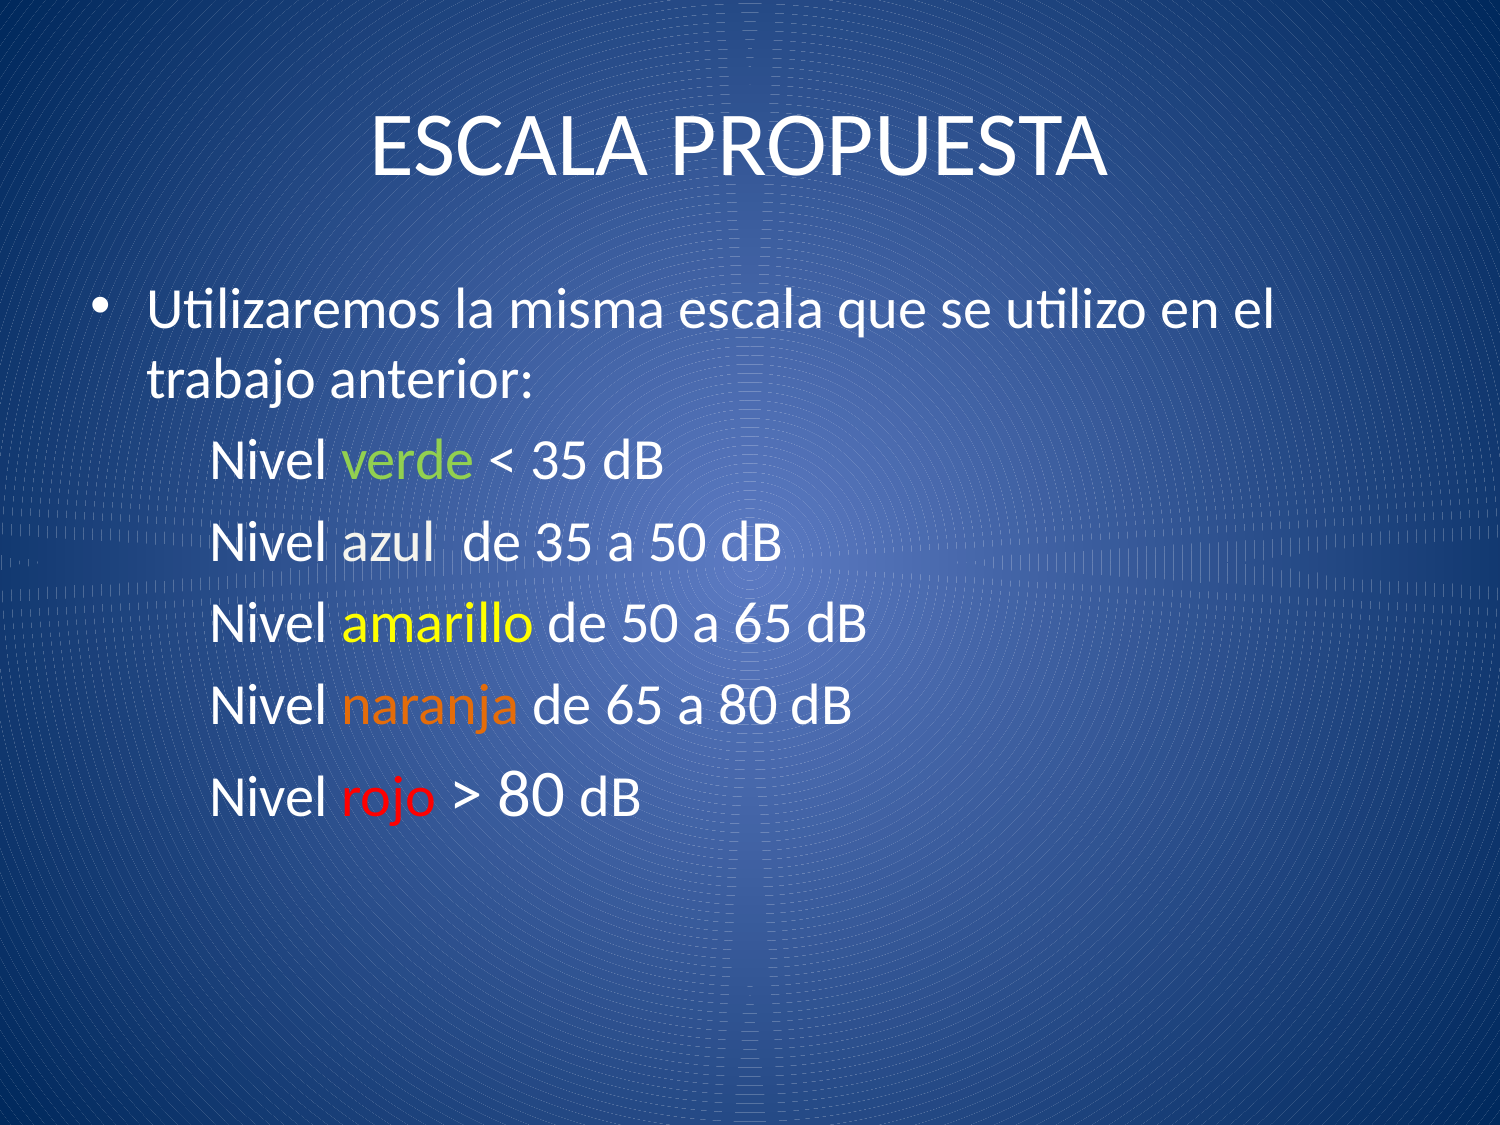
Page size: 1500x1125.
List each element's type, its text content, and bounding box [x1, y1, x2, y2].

list Utilizaremos la misma escala que se utilizo en el trabajo anterior: Nivel verde < 35 dB Nivel azul de 35 a 50 dB Nivel amarillo de 50 a 65 dB Nivel naranja de 65 a 80 dB Nivel rojo > 80 dB [74, 262, 1426, 1006]
title ESCALA PROPUESTA [74, 44, 1426, 233]
